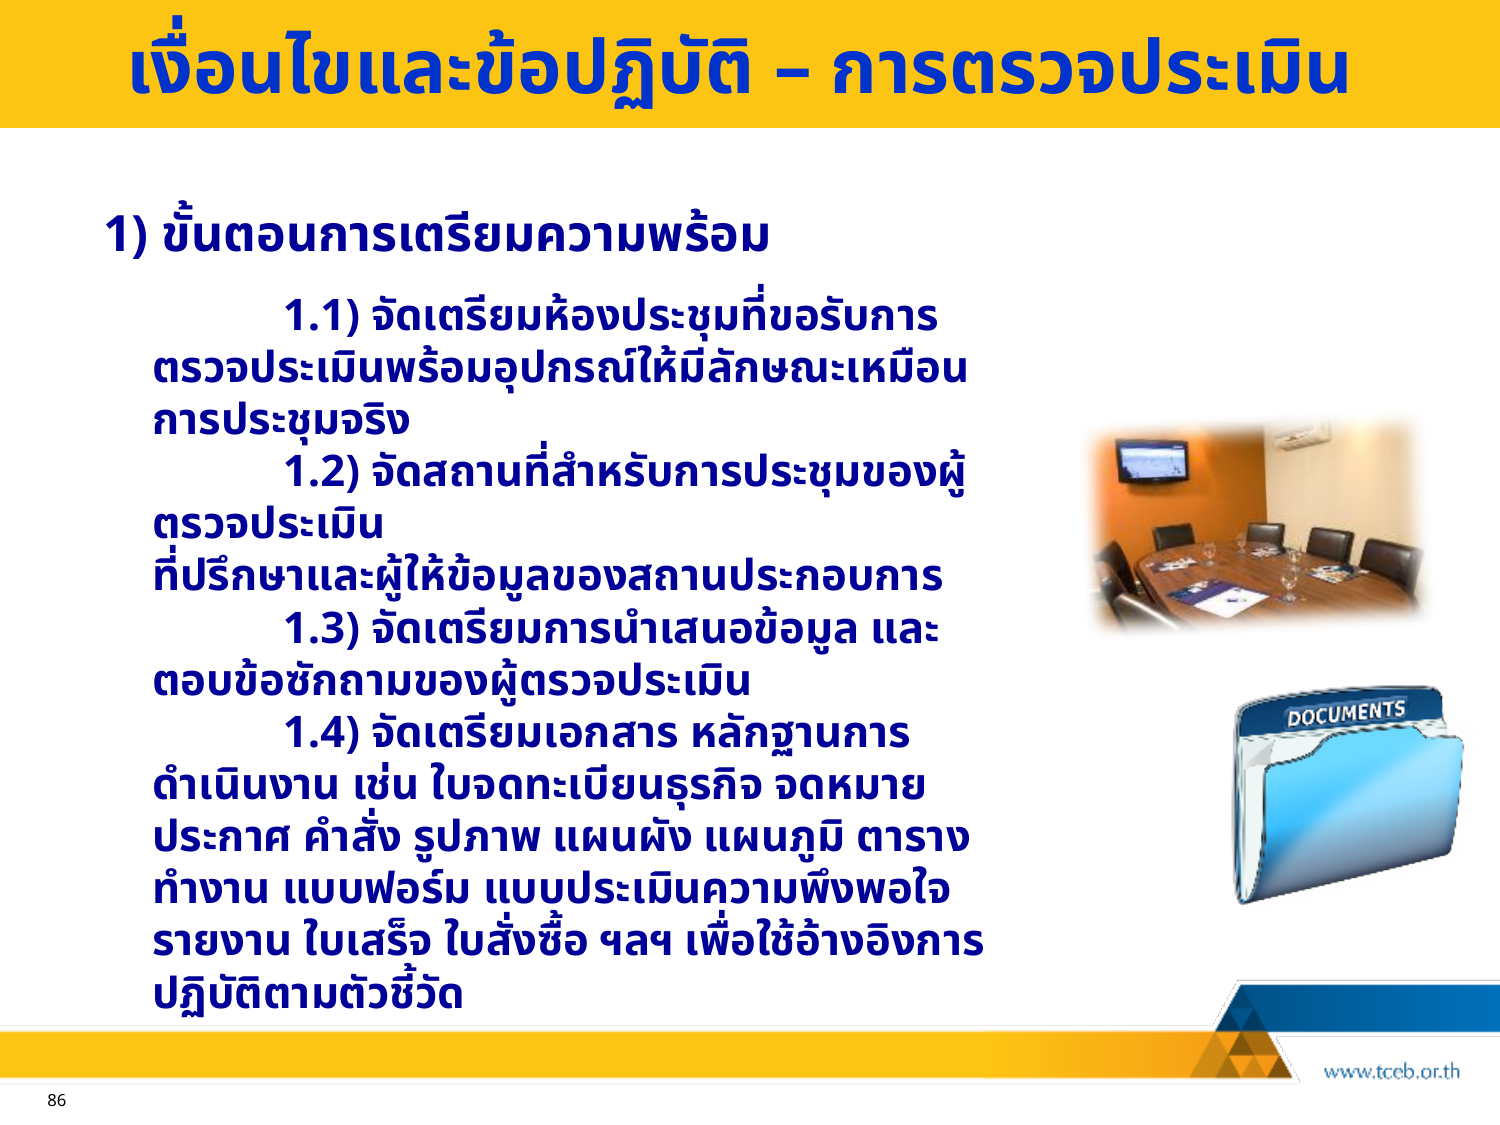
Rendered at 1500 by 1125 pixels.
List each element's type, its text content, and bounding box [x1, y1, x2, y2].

list 1) ขั้นตอนการเตรียมความพร้อม [88, 168, 926, 294]
text_box 1.1) จัดเตรียมห้องประชุมที่ขอรับการตรวจประเมินพร้อมอุปกรณ์ให้มีลักษณะเหมือนการประชุมจริง 1.2) จัดสถานที่สำหรับการประชุมของผู้ตรวจประเมิน ที่ปรึกษาและผู้ให้ข้อมูลของสถานประกอบการ 1.3) จัดเตรียมการนำเสนอข้อมูล และตอบข้อซักถามของผู้ตรวจประเมิน 1.4) จัดเตรียมเอกสาร หลักฐานการดำเนินงาน เช่น ใบจดทะเบียนธุรกิจ จดหมาย ประกาศ คำสั่ง รูปภาพ แผนผัง แผนภูมิ ตารางทำงาน แบบฟอร์ม แบบประเมินความพึงพอใจ รายงาน ใบเสร็จ ใบสั่งซื้อ ฯลฯ เพื่อใช้อ้างอิงการปฏิบัติตามตัวชี้วัด [137, 279, 1031, 1031]
picture [1227, 685, 1485, 921]
title เงื่อนไขและข้อปฏิบัติ – การตรวจประเมิน [0, 0, 1500, 128]
picture [1080, 413, 1434, 635]
slide_number 86 [32, 1087, 102, 1114]
picture [0, 960, 1500, 1125]
